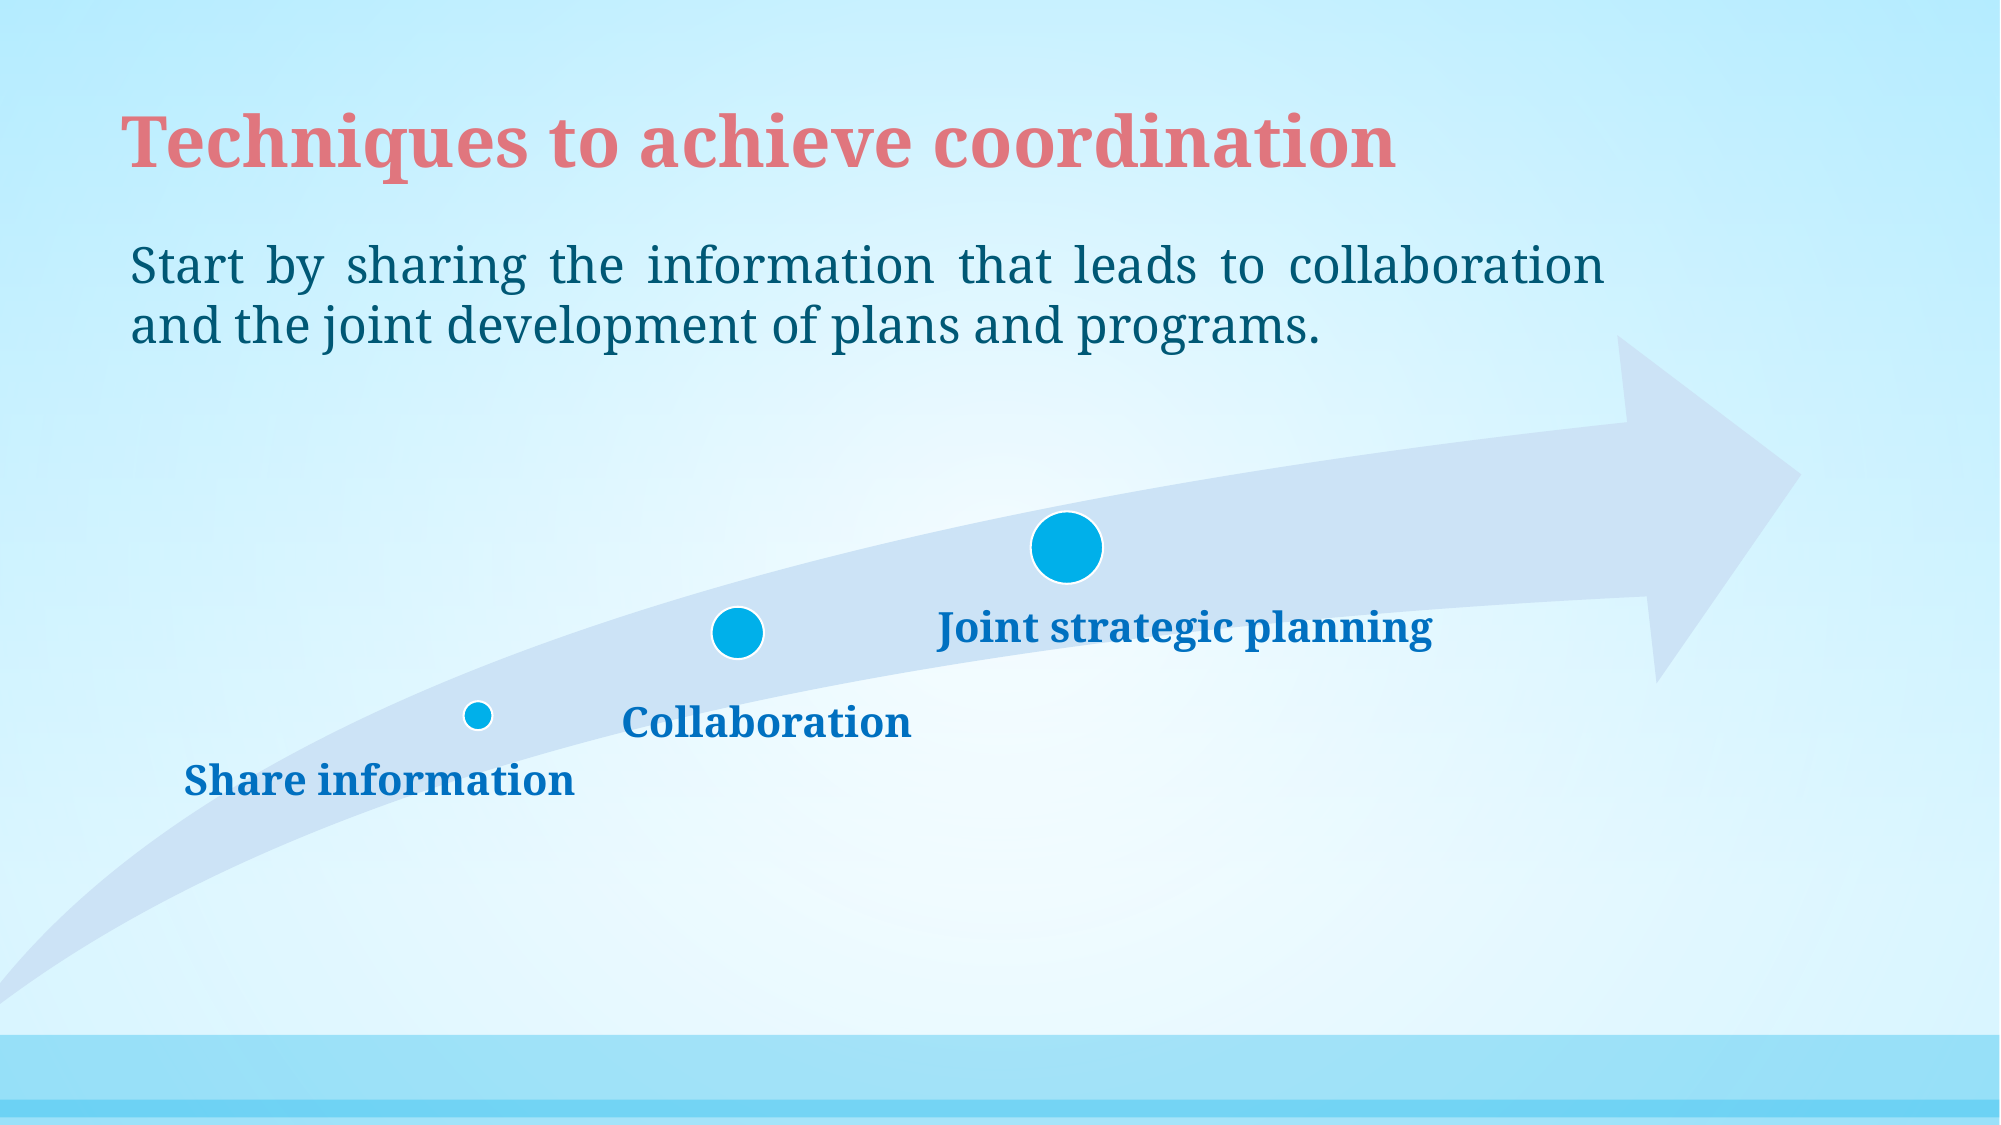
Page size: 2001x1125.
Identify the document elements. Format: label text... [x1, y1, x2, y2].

text_box Techniques to achieve coordination [106, 89, 1503, 190]
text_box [85, 335, 1680, 1032]
text_box Start by sharing the information that leads to collaboration and the joint development of plans and programs. [55, 213, 1621, 354]
